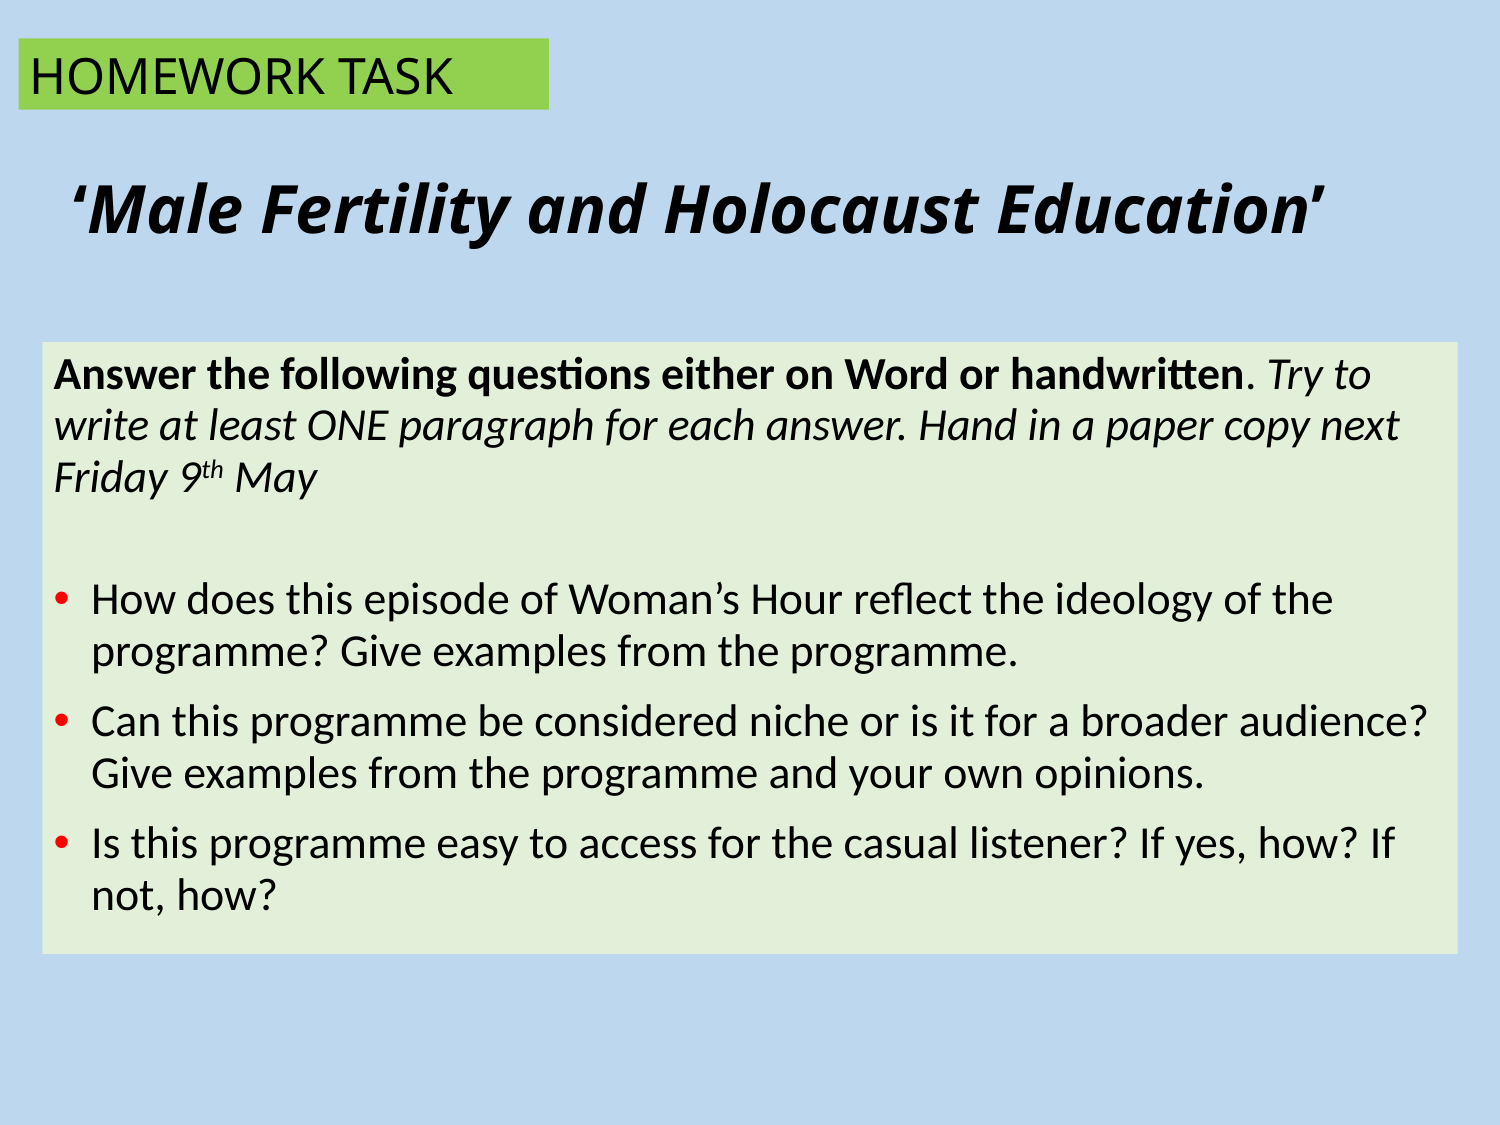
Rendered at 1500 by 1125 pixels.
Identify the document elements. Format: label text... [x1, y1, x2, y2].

list Answer the following questions either on Word or handwritten. Try to write at least ONE paragraph for each answer. Hand in a paper copy next Friday 9th May How does this episode of Woman’s Hour reflect the ideology of the programme? Give examples from the programme. Can this programme be considered niche or is it for a broader audience? Give examples from the programme and your own opinions. Is this programme easy to access for the casual listener? If yes, how? If not, how? [42, 342, 1458, 954]
text_box HOMEWORK TASK [18, 38, 549, 110]
title ‘Male Fertility and Holocaust Education’ [62, 171, 1350, 318]
